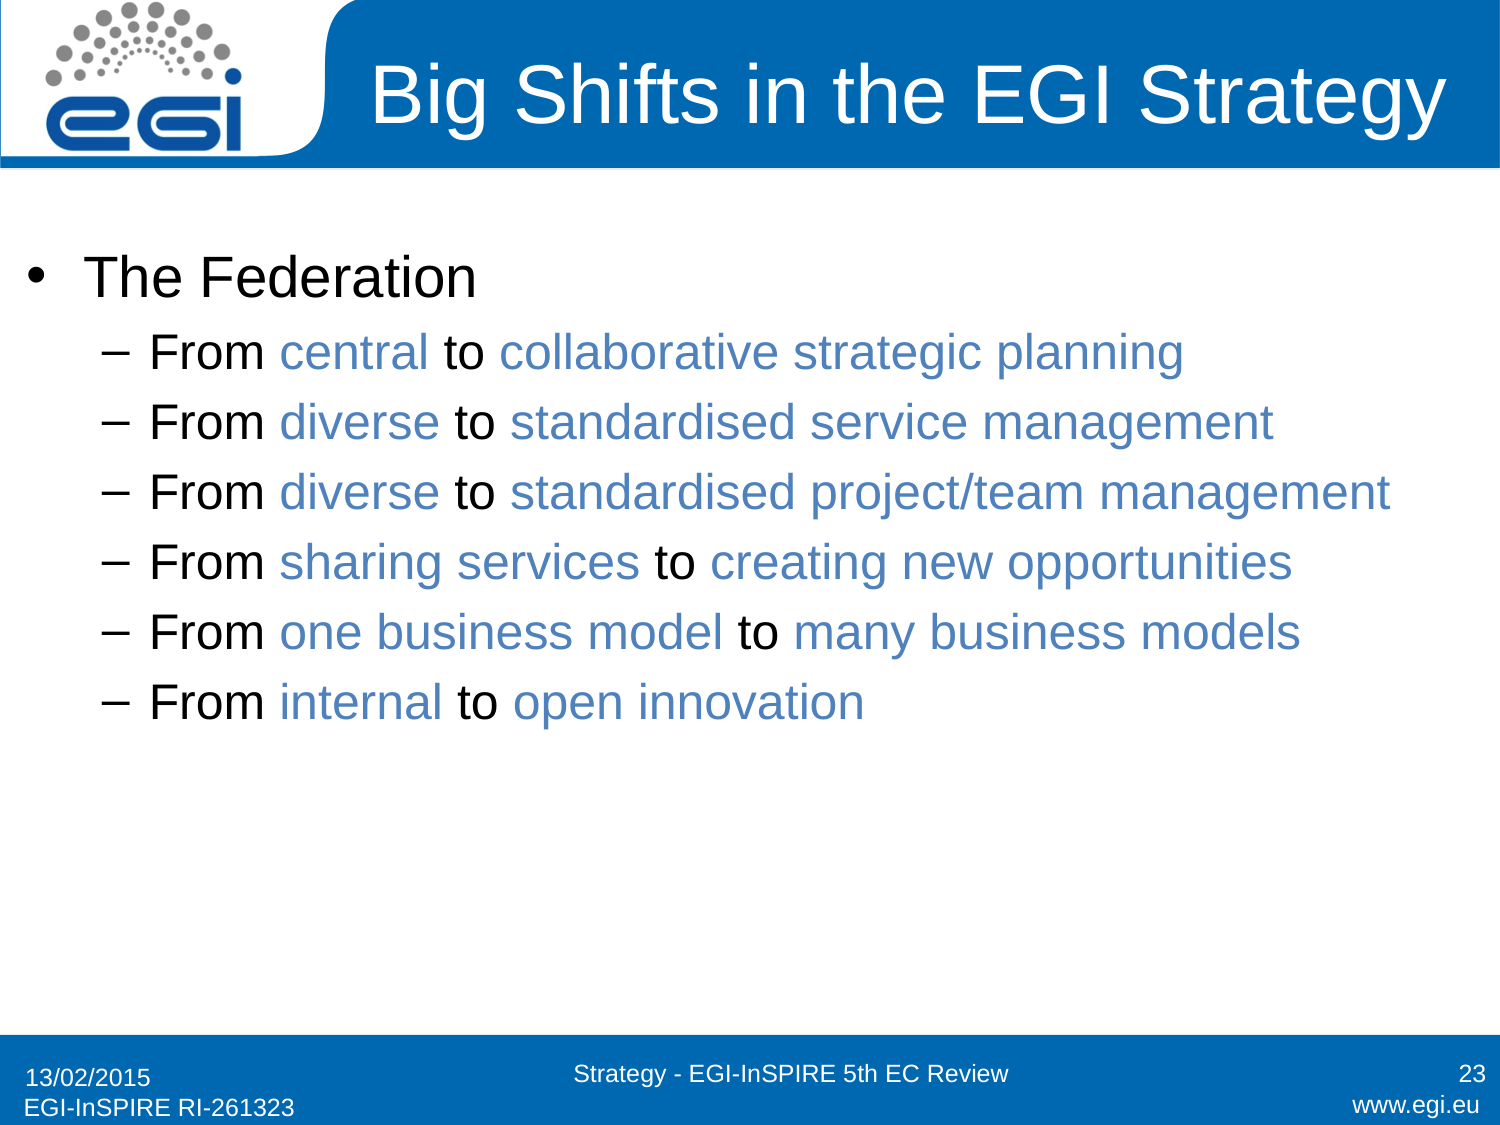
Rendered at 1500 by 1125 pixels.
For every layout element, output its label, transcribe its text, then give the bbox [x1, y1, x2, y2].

picture [0, 0, 1500, 170]
list The Federation From central to collaborative strategic planning From diverse to standardised service management From diverse to standardised project/team management From sharing services to creating new opportunities From one business model to many business models From internal to open innovation [11, 231, 1483, 917]
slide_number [10, 1046, 361, 1106]
title Big Shifts in the EGI Strategy [348, 19, 1471, 161]
slide_number 23 [1151, 1042, 1500, 1103]
footer Strategy - EGI-InSPIRE 5th EC Review [549, 1042, 1034, 1103]
